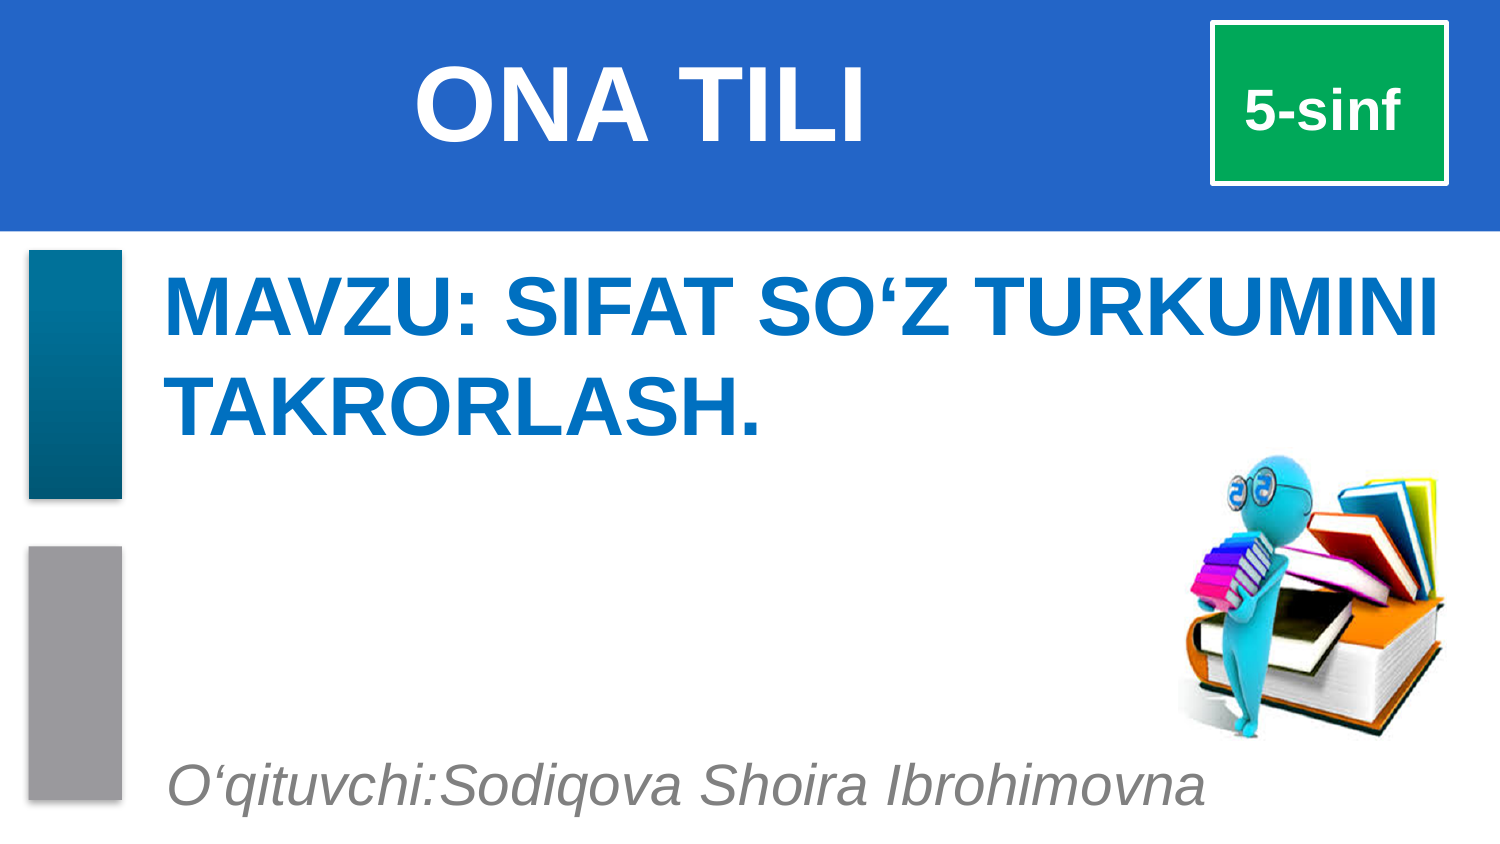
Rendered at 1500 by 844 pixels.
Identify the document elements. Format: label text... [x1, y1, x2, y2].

text_box [1212, 22, 1447, 184]
text_box MAVZU: SIFAT SO‘Z TURKUMINI TAKRORLASH. O‘qituvchi:Sodiqova Shoira Ibrohimovna [160, 249, 1447, 817]
text_box [28, 249, 122, 500]
picture [1177, 447, 1447, 746]
title ONA TILI [411, 25, 1088, 170]
text_box [28, 546, 122, 800]
text_box [0, 0, 1500, 232]
text_box 5-sinf [1244, 69, 1421, 143]
